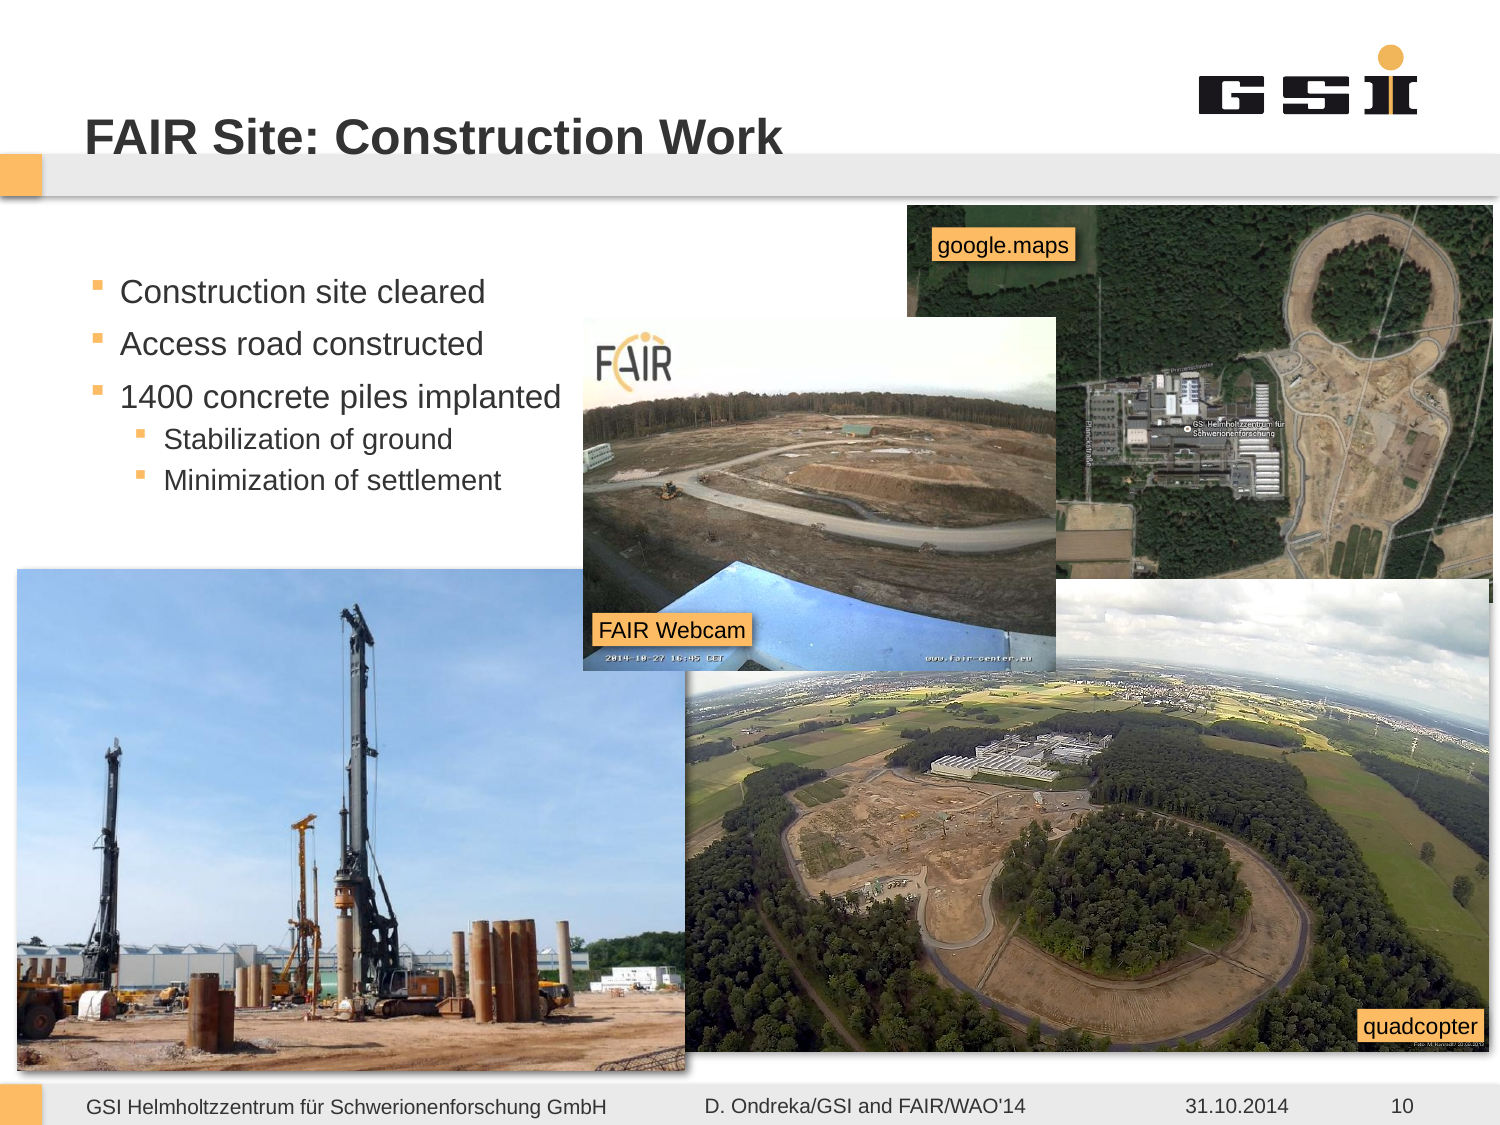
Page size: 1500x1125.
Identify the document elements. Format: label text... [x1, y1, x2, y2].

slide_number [1164, 1074, 1304, 1125]
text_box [582, 317, 1056, 672]
slide_number 10 [1306, 1074, 1429, 1125]
footer D. Ondreka/GSI and FAIR/WAO'14 [689, 1076, 1165, 1125]
picture [17, 569, 1490, 1071]
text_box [907, 205, 1493, 584]
picture [1197, 42, 1419, 117]
title FAIR Site: Construction Work [69, 42, 1094, 172]
list Construction site cleared Access road constructed 1400 concrete piles implanted Stabilization of ground Minimization of settlement [75, 262, 738, 566]
